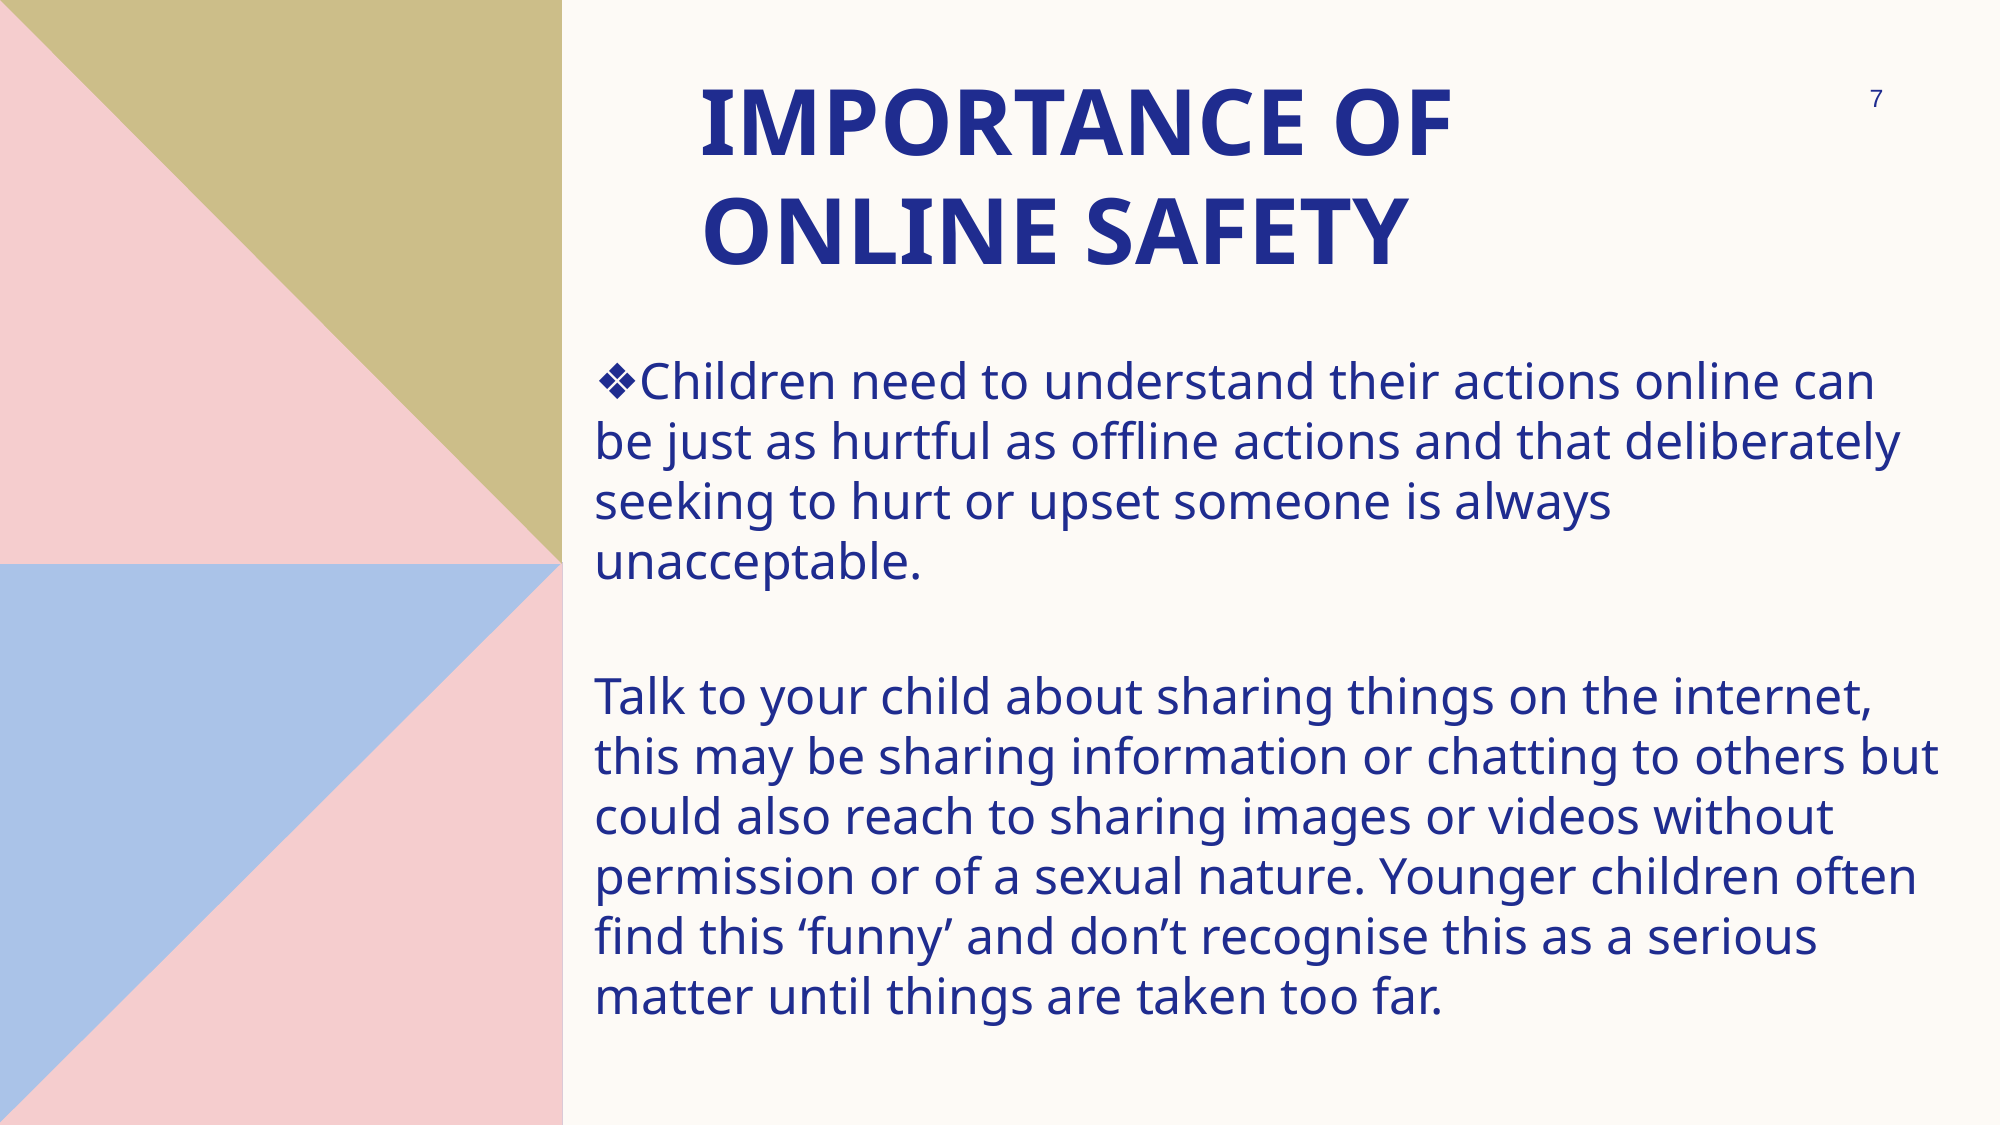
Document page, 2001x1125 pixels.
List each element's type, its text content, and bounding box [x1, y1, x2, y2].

list ❖Children need to understand their actions online can be just as hurtful as offline actions and that deliberately seeking to hurt or upset someone is always unacceptable. Talk to your child about sharing things on the internet, this may be sharing information or chatting to others but could also reach to sharing images or videos without permission or of a sexual nature. Younger children often find this ‘funny’ and don’t recognise this as a serious matter until things are taken too far. [579, 342, 1958, 1087]
slide_number 7 [1795, 75, 1958, 120]
title Importance of Online Safety [685, 55, 1796, 342]
